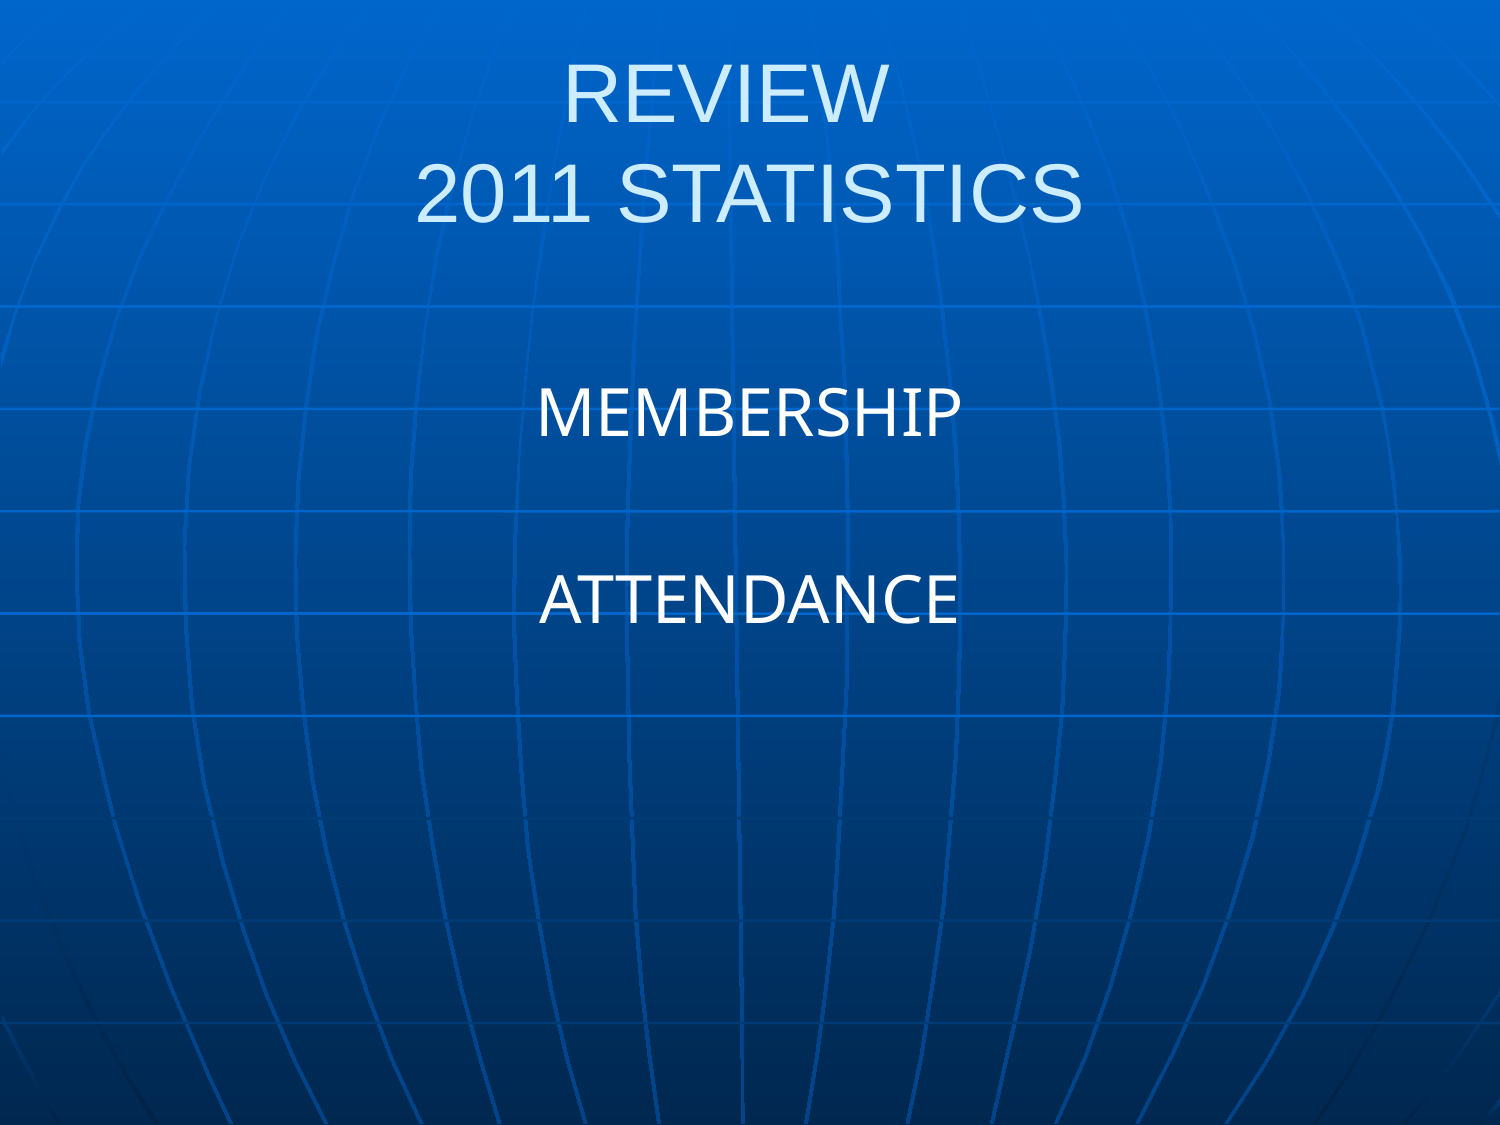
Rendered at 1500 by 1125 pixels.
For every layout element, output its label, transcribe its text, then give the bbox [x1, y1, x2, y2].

title REVIEW 2011 STATISTICS [74, 45, 1426, 233]
list MEMBERSHIP ATTENDANCE [74, 362, 1426, 1006]
